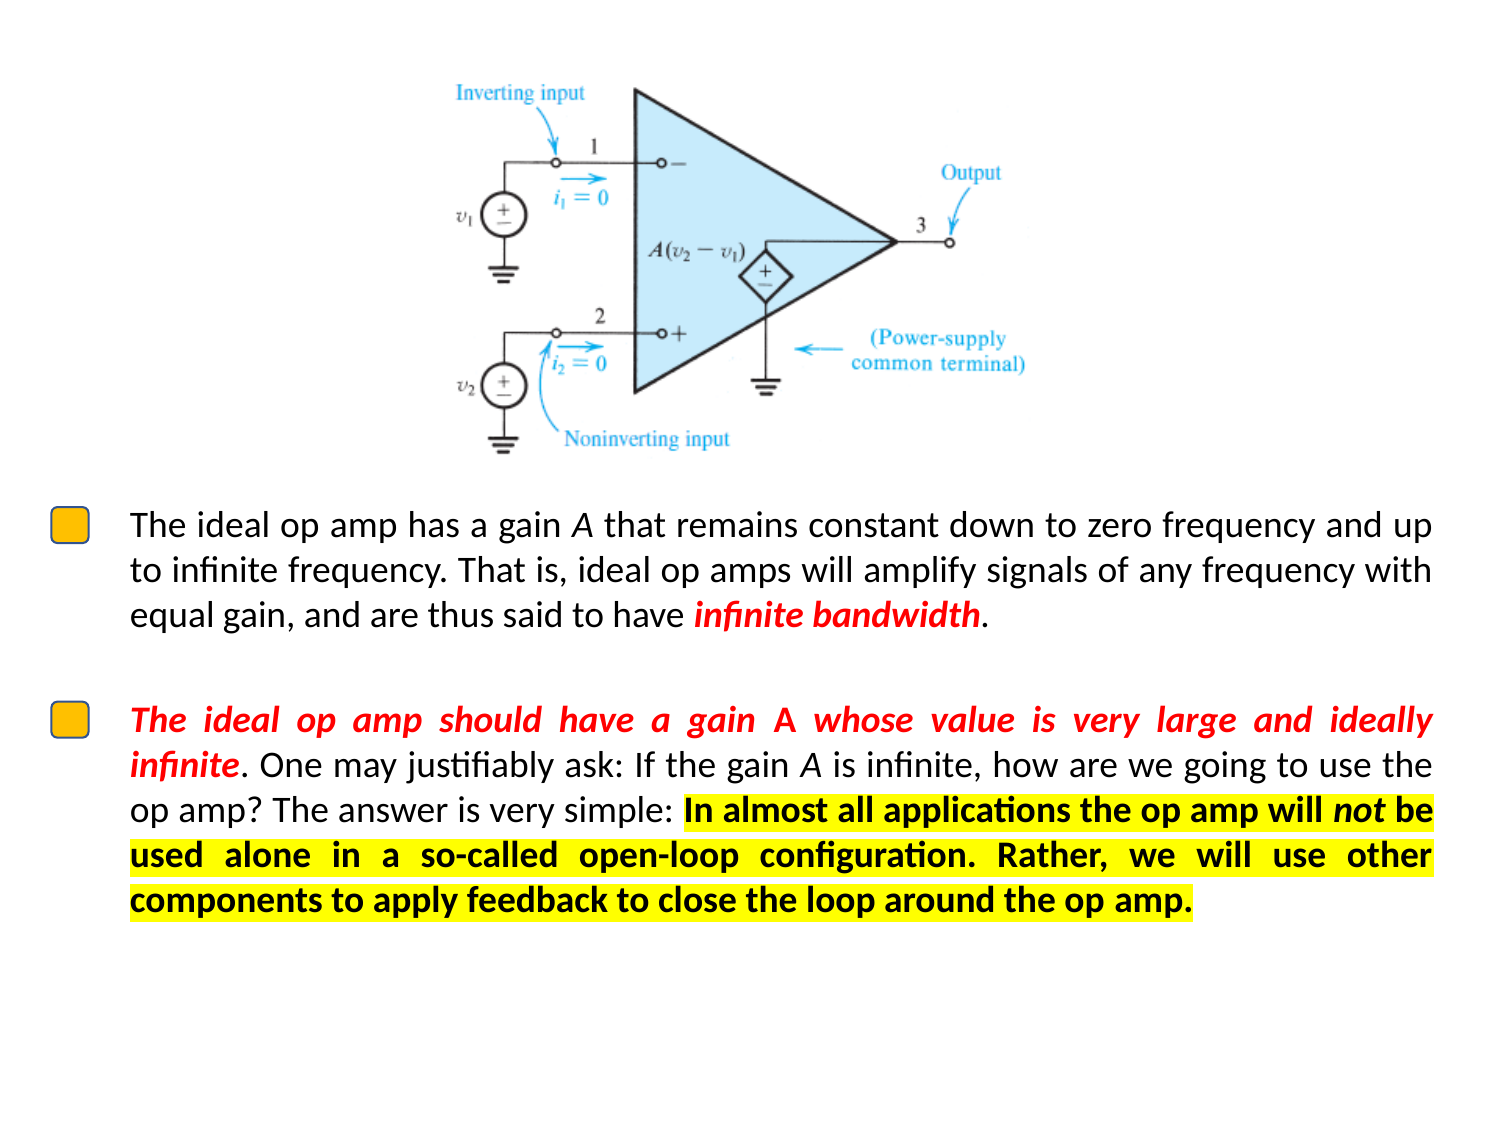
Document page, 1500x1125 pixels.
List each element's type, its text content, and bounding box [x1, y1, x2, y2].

text_box [50, 700, 90, 739]
text_box [50, 506, 90, 545]
text_box The ideal op amp should have a gain A whose value is very large and ideally infinite. One may justifiably ask: If the gain A is infinite, how are we going to use the op amp? The answer is very simple: In almost all applications the op amp will not be used alone in a so-called open-loop configuration. Rather, we will use other components to apply feedback to close the loop around the op amp. [115, 687, 1449, 927]
text_box The ideal op amp has a gain A that remains constant down to zero frequency and up to infinite frequency. That is, ideal op amps will amplify signals of any frequency with equal gain, and are thus said to have infinite bandwidth. [115, 492, 1449, 643]
picture [421, 61, 1048, 473]
